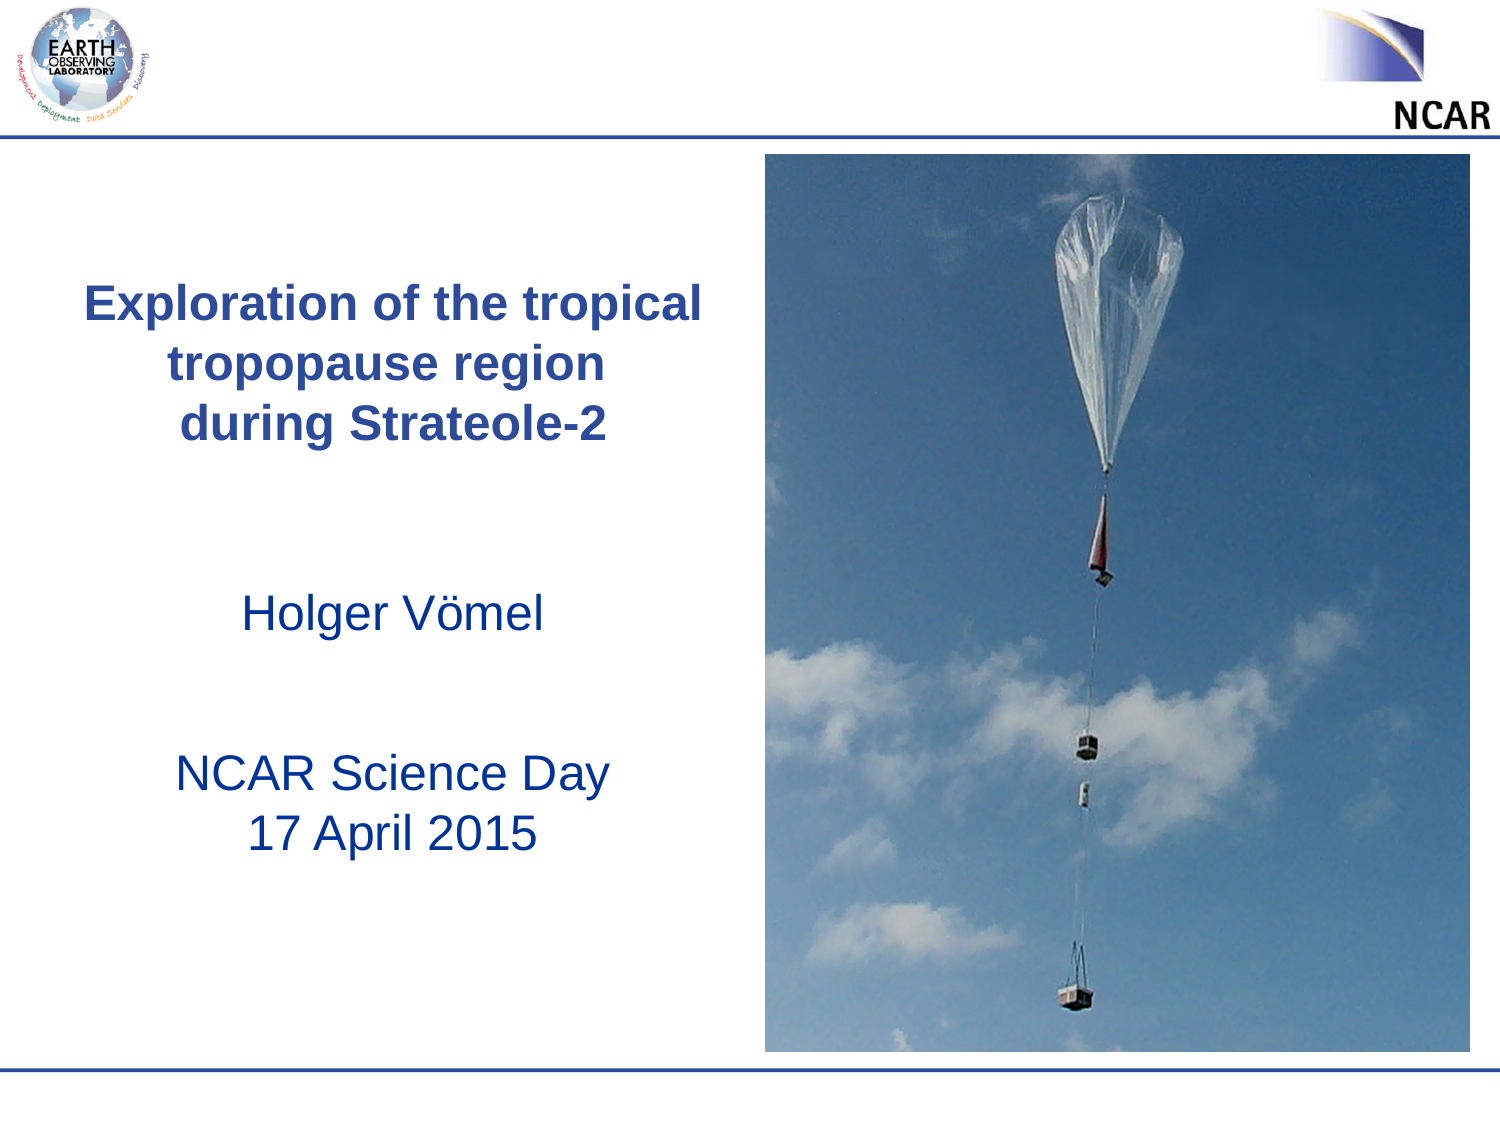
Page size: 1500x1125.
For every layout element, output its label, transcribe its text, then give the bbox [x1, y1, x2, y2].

picture [0, 1, 164, 140]
subtitle Holger Vömel NCAR Science Day 17 April 2015 [57, 572, 730, 890]
title Exploration of the tropical tropopause region during Strateole-2 [9, 227, 759, 494]
picture [1301, 0, 1492, 130]
picture [764, 154, 1470, 1052]
